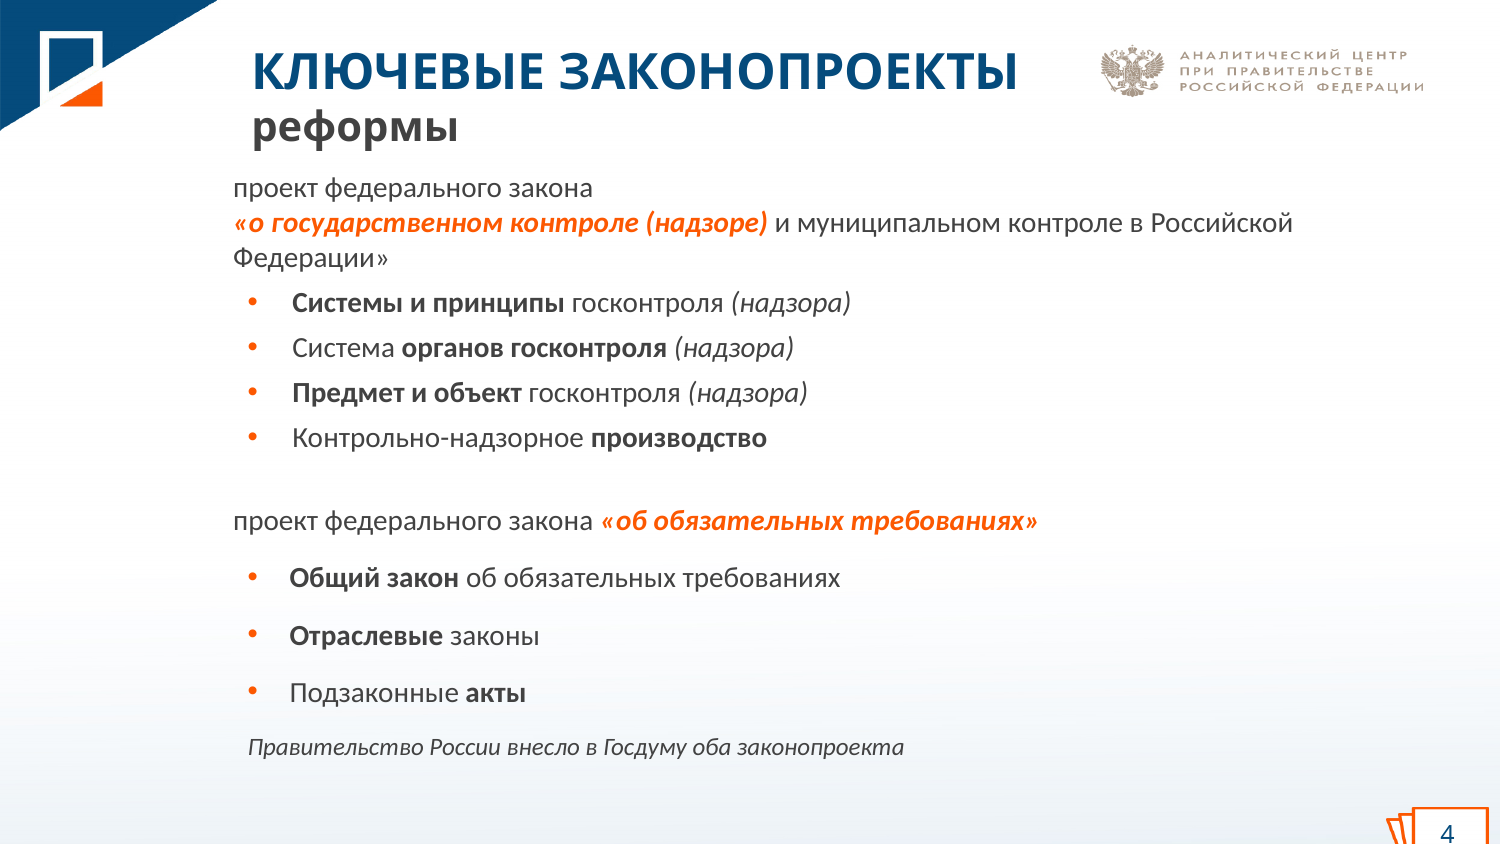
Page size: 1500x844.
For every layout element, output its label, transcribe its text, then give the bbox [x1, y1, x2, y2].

subtitle проект федерального закона «о государственном контроле (надзоре) и муниципальном контроле в Российской Федерации» Системы и принципы госконтроля (надзора) Система органов госконтроля (надзора) Предмет и объект госконтроля (надзора) Контрольно-надзорное производство проект федерального закона «об обязательных требованиях» Общий закон об обязательных требованиях Отраслевые законы Подзаконные акты Правительство России внесло в Госдуму оба законопроекта [218, 161, 1448, 789]
text_box КЛЮЧЕВЫЕ ЗАКОНОПРОЕКТЫ реформы [236, 32, 1500, 131]
text_box 4 [1411, 811, 1483, 843]
picture [0, 0, 1500, 844]
